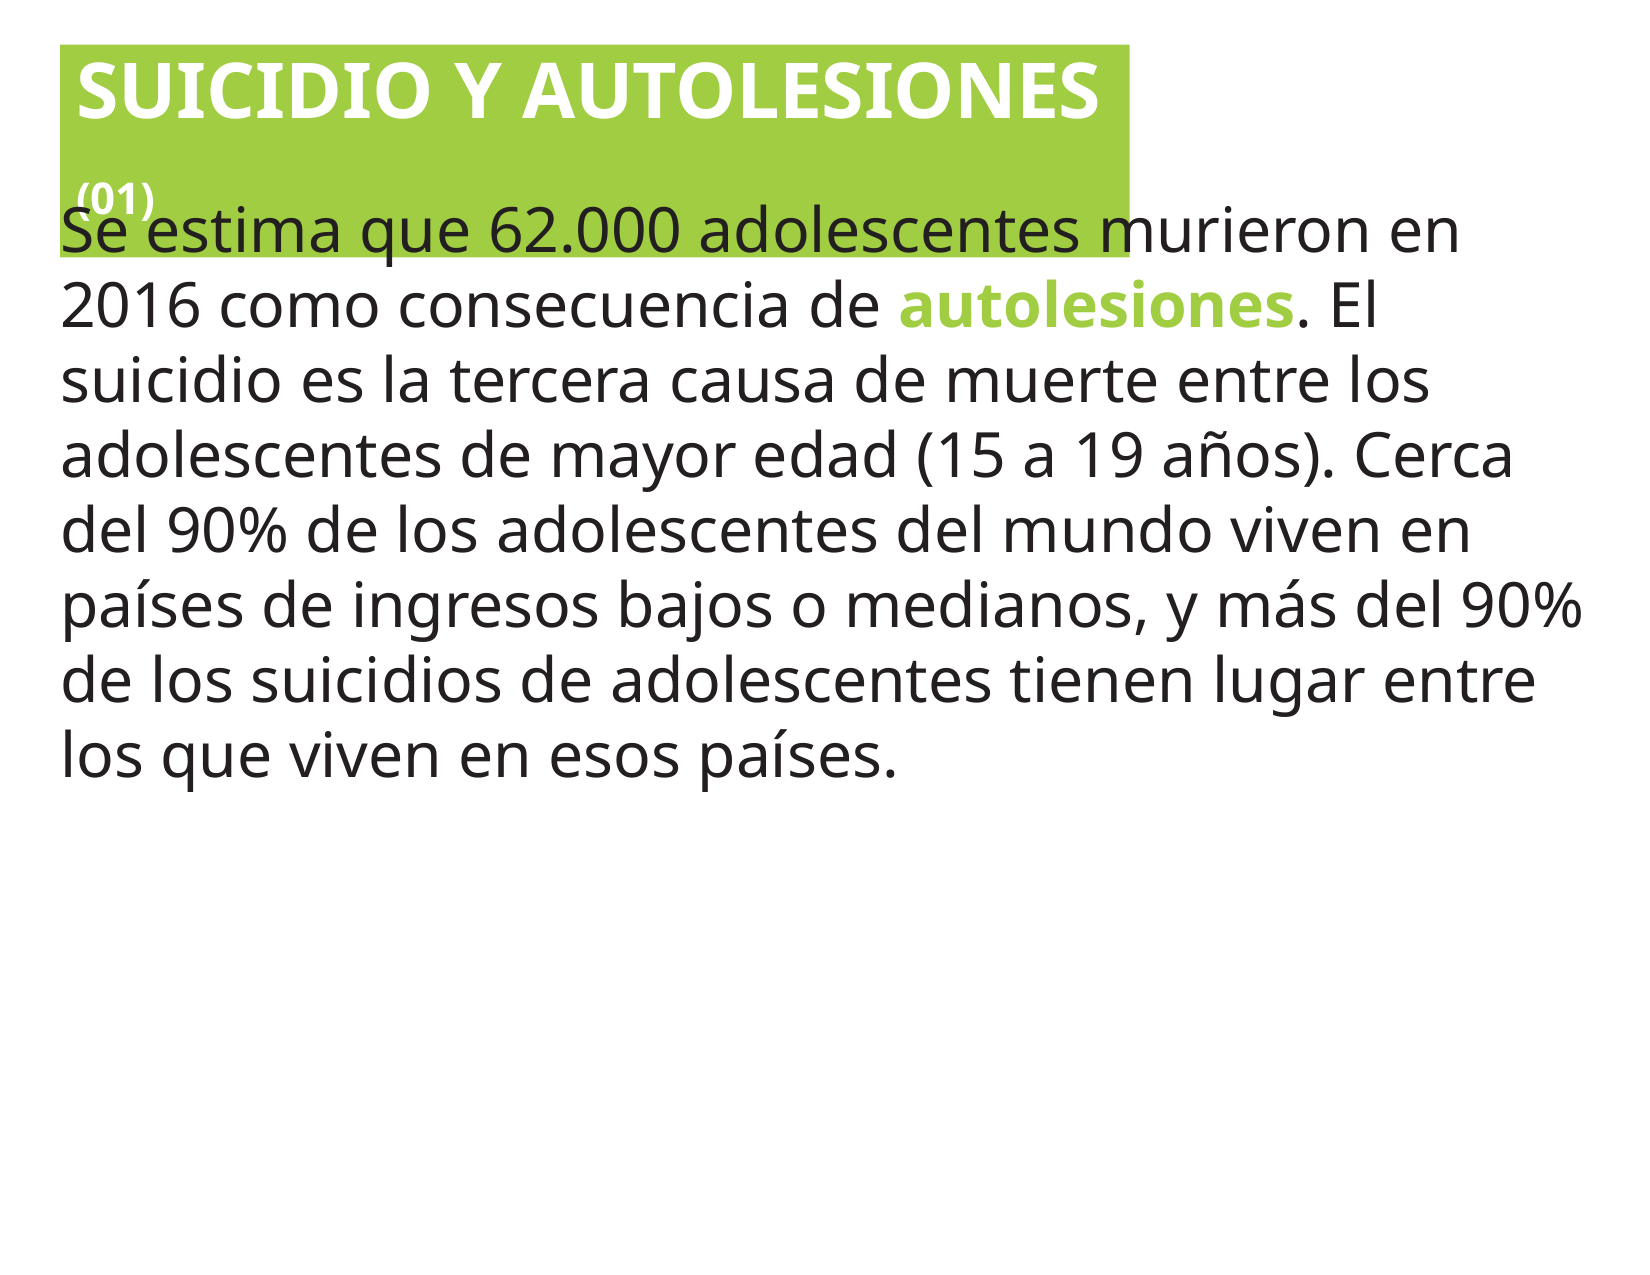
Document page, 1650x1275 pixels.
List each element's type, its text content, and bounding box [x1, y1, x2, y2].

title SUICIDIO Y AUTOLESIONES (01) [60, 44, 1130, 188]
text_box Se estima que 62.000 adolescentes murieron en 2016 como consecuencia de autolesiones. El suicidio es la tercera causa de muerte entre los adolescentes de mayor edad (15 a 19 años). Cerca del 90% de los adolescentes del mundo viven en países de ingresos bajos o medianos, y más del 90% de los suicidios de adolescentes tienen lugar entre los que viven en esos países. [58, 188, 1594, 790]
